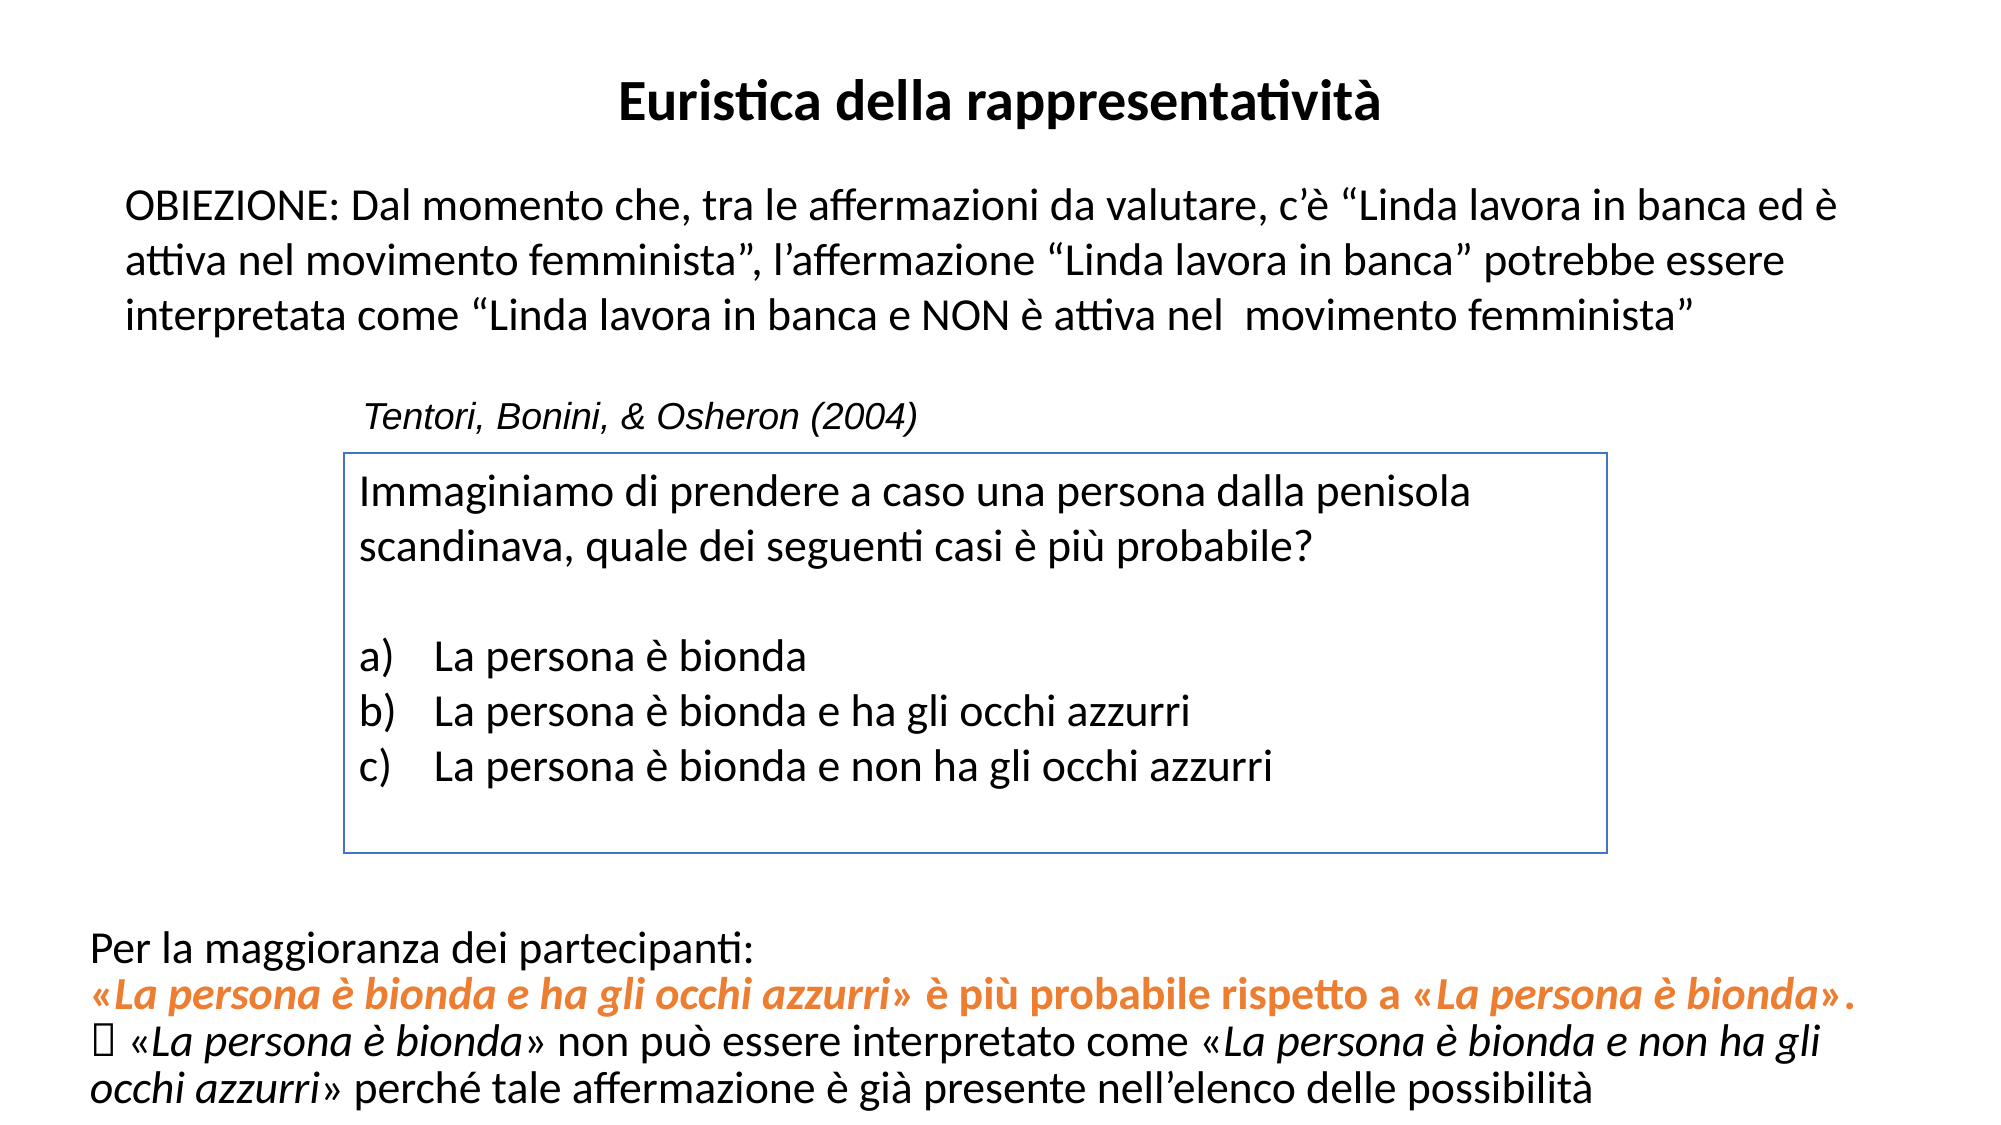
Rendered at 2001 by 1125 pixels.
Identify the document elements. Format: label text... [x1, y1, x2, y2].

text_box Immaginiamo di prendere a caso una persona dalla penisola scandinava, quale dei seguenti casi è più probabile? La persona è bionda La persona è bionda e ha gli occhi azzurri La persona è bionda e non ha gli occhi azzurri [343, 457, 1608, 854]
text_box Tentori, Bonini, & Osheron (2004) [347, 391, 934, 445]
text_box [275, 457, 1725, 918]
text_box Euristica della rappresentatività [249, 54, 1750, 140]
text_box OBIEZIONE: Dal momento che, tra le affermazioni da valutare, c’è “Linda lavora in banca ed è attiva nel movimento femminista”, l’affermazione “Linda lavora in banca” potrebbe essere interpretata come “Linda lavora in banca e NON è attiva nel movimento femminista” [110, 167, 1933, 457]
text_box Per la maggioranza dei partecipanti: «La persona è bionda e ha gli occhi azzurri» è più probabile rispetto a «La persona è bionda».  «La persona è bionda» non può essere interpretato come «La persona è bionda e non ha gli occhi azzurri» perché tale affermazione è già presente nell’elenco delle possibilità [74, 918, 1905, 1120]
